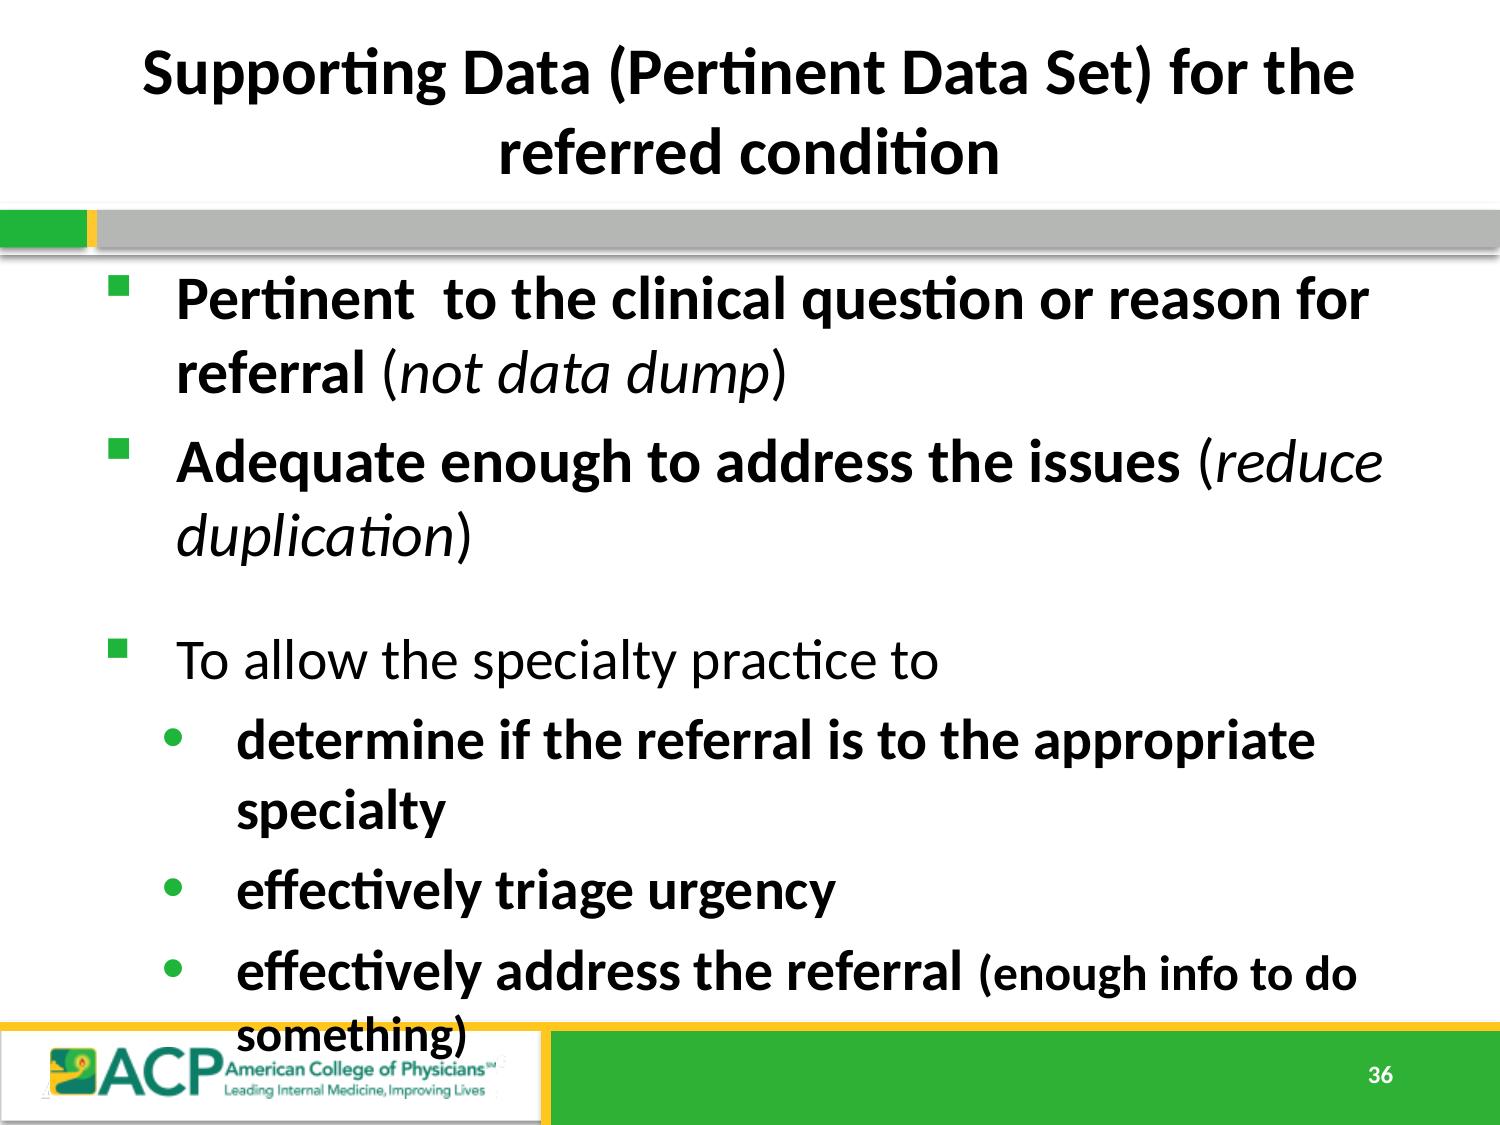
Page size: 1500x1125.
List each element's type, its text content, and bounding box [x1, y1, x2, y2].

title Supporting Data (Pertinent Data Set) for the referred condition [50, 1, 1450, 215]
list Pertinent to the clinical question or reason for referral (not data dump) Adequate enough to address the issues (reduce duplication) To allow the specialty practice to determine if the referral is to the appropriate specialty effectively triage urgency effectively address the referral (enough info to do something) [87, 249, 1438, 1075]
picture [50, 1047, 496, 1099]
